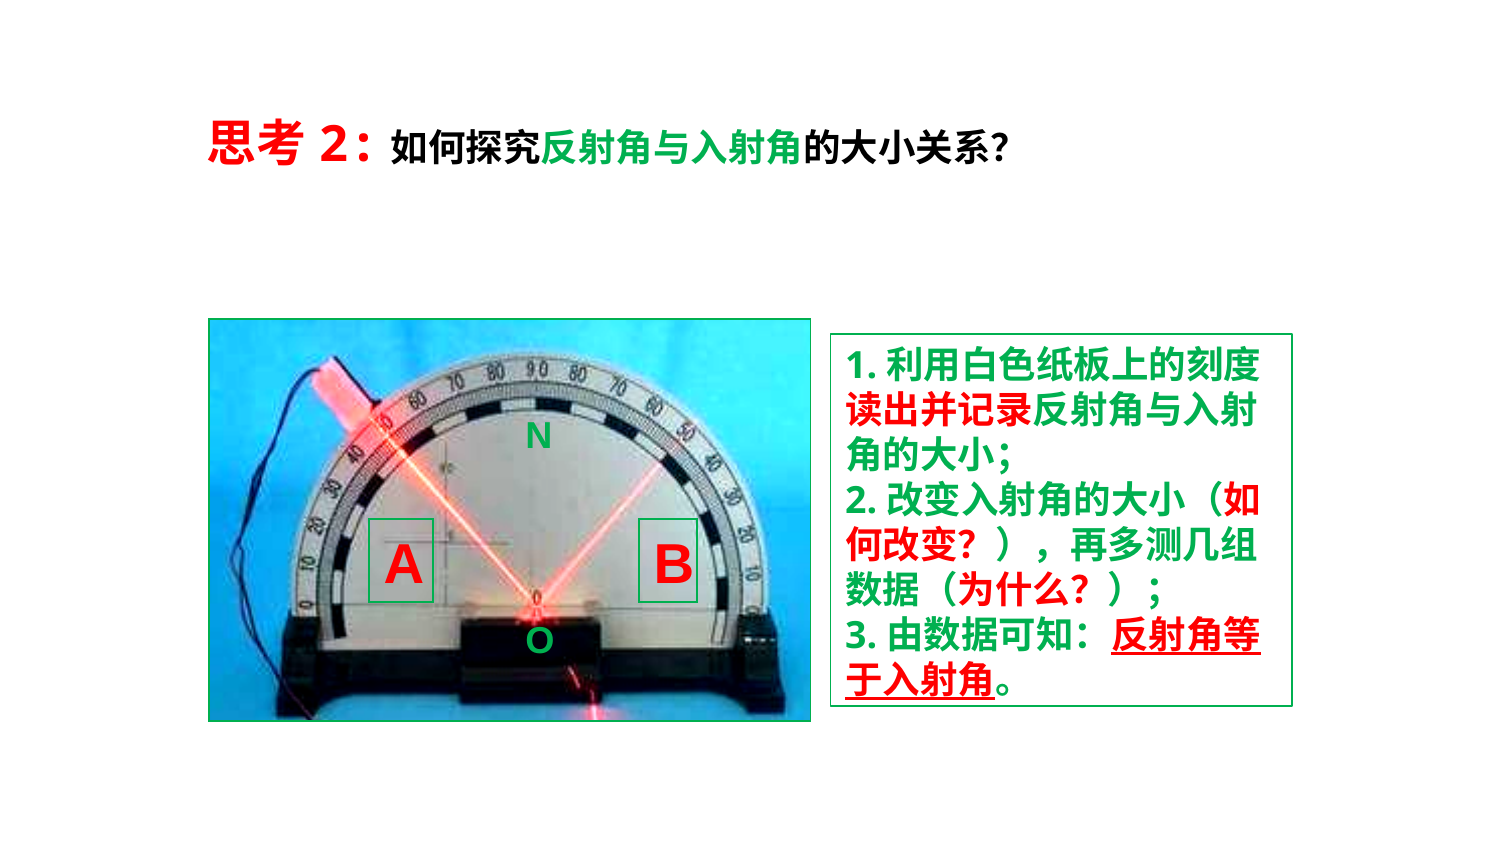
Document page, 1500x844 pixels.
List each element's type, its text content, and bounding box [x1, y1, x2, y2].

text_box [209, 319, 810, 721]
text_box 思考2:如何探究反射角与入射角的大小关系？ [191, 103, 1284, 171]
text_box 1.利用白色纸板上的刻度读出并记录反射角与入射角的大小； 2.改变入射角的大小（如何改变？），再多测几组数据（为什么？）； 3.由数据可知：反射角等于入射角。 [830, 333, 1292, 707]
